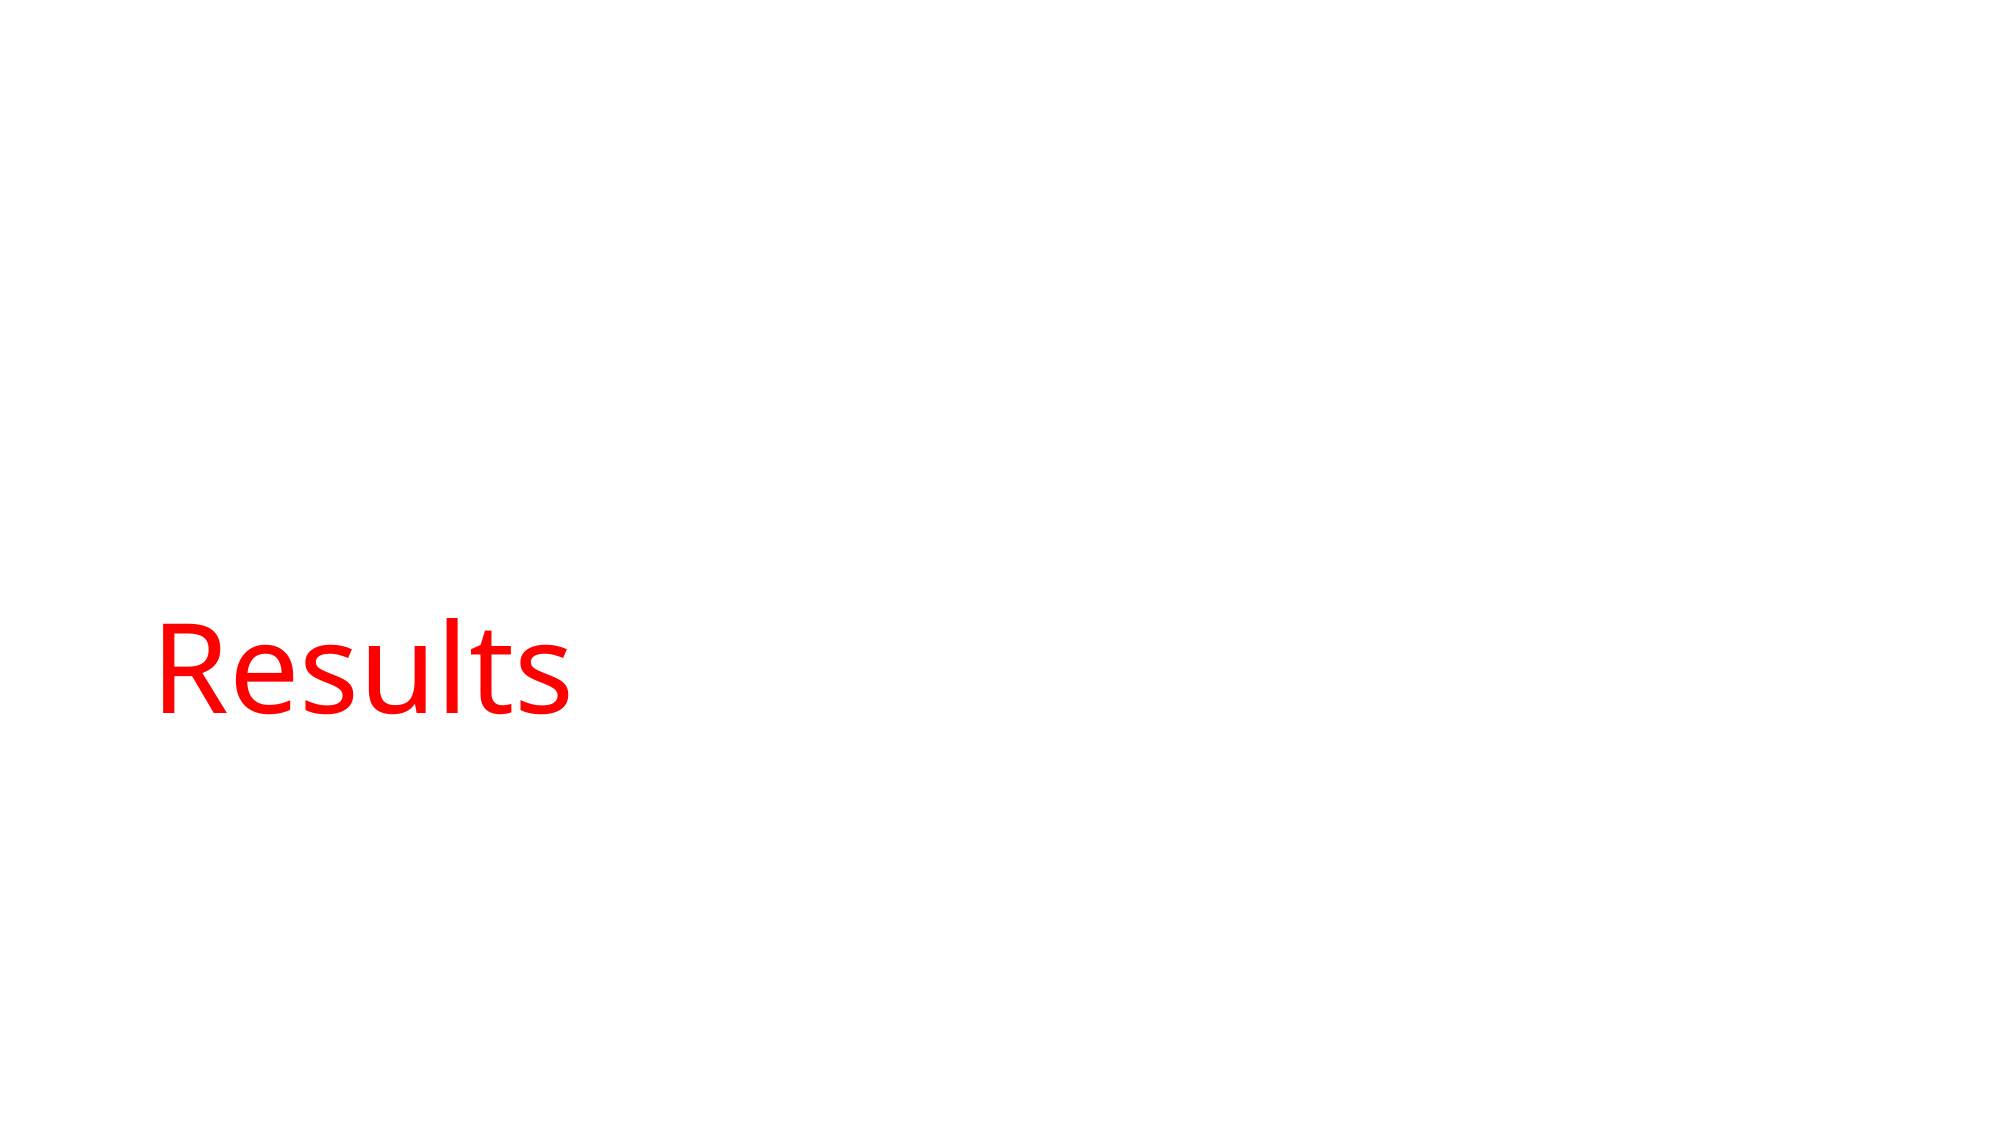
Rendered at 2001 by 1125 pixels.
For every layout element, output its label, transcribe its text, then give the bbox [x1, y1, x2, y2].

title Results [136, 280, 1862, 749]
